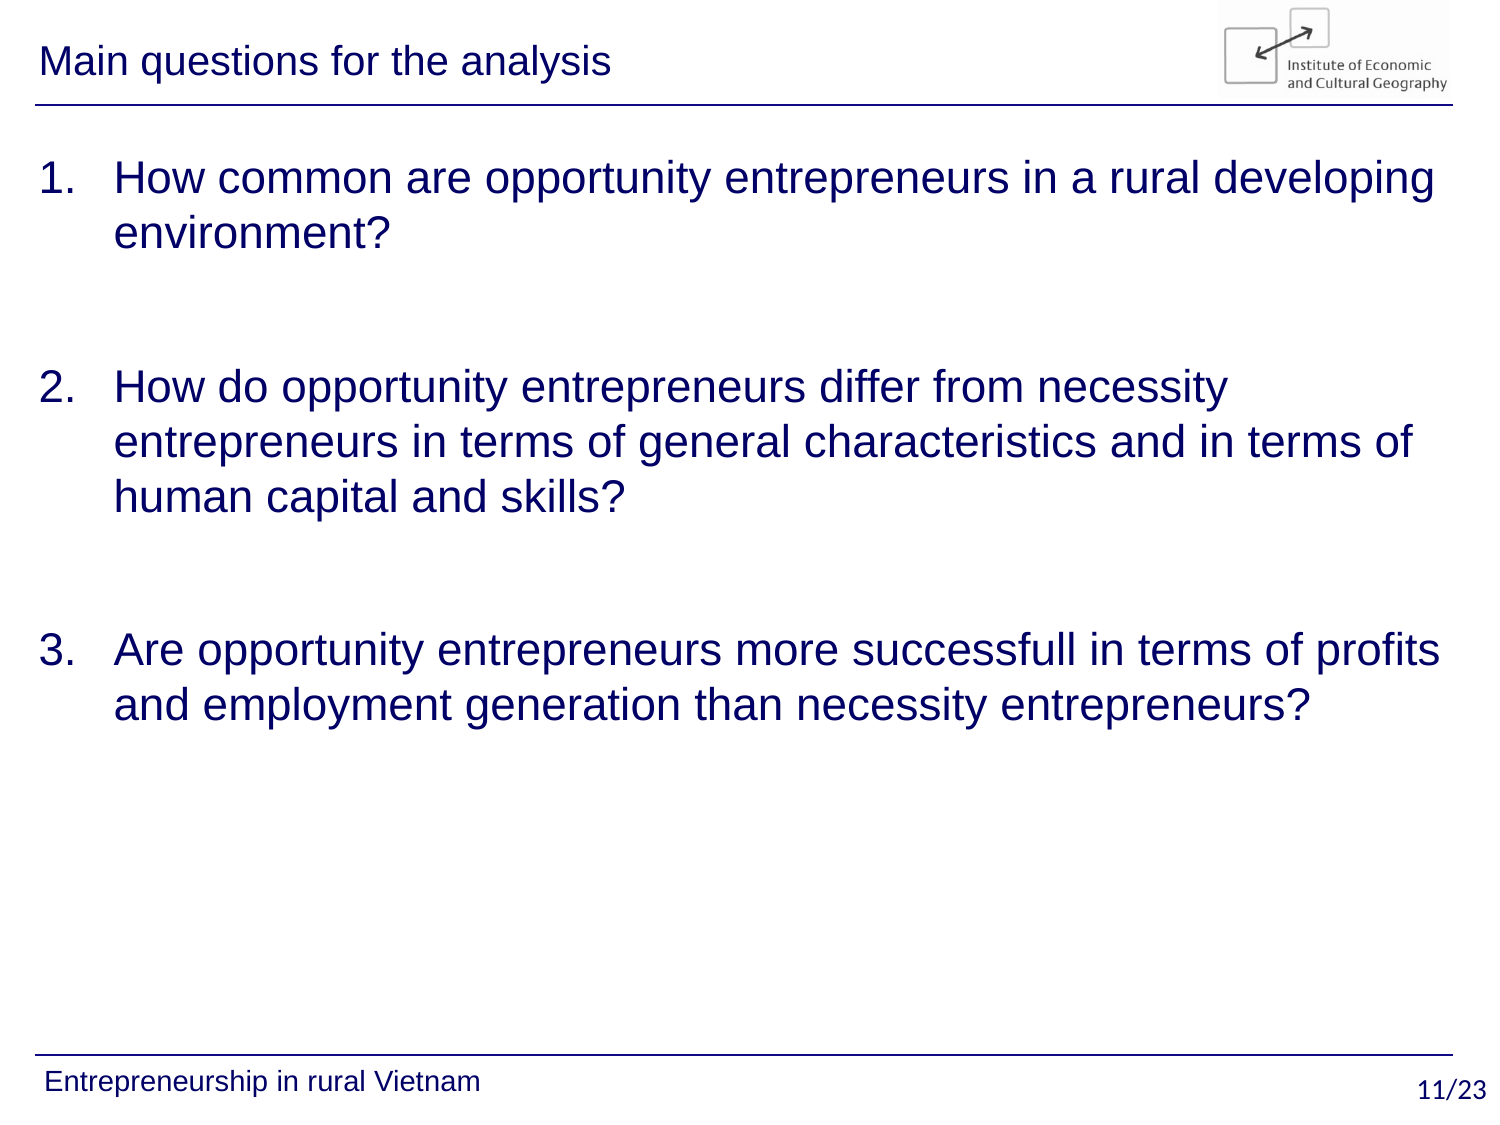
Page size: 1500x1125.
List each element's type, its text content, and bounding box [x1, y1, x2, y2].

list How common are opportunity entrepreneurs in a rural developing environment? How do opportunity entrepreneurs differ from necessity entrepreneurs in terms of general characteristics and in terms of human capital and skills? Are opportunity entrepreneurs more successfull in terms of profits and employment generation than necessity entrepreneurs? [23, 140, 1466, 1032]
title Main questions for the analysis [23, 23, 1374, 94]
